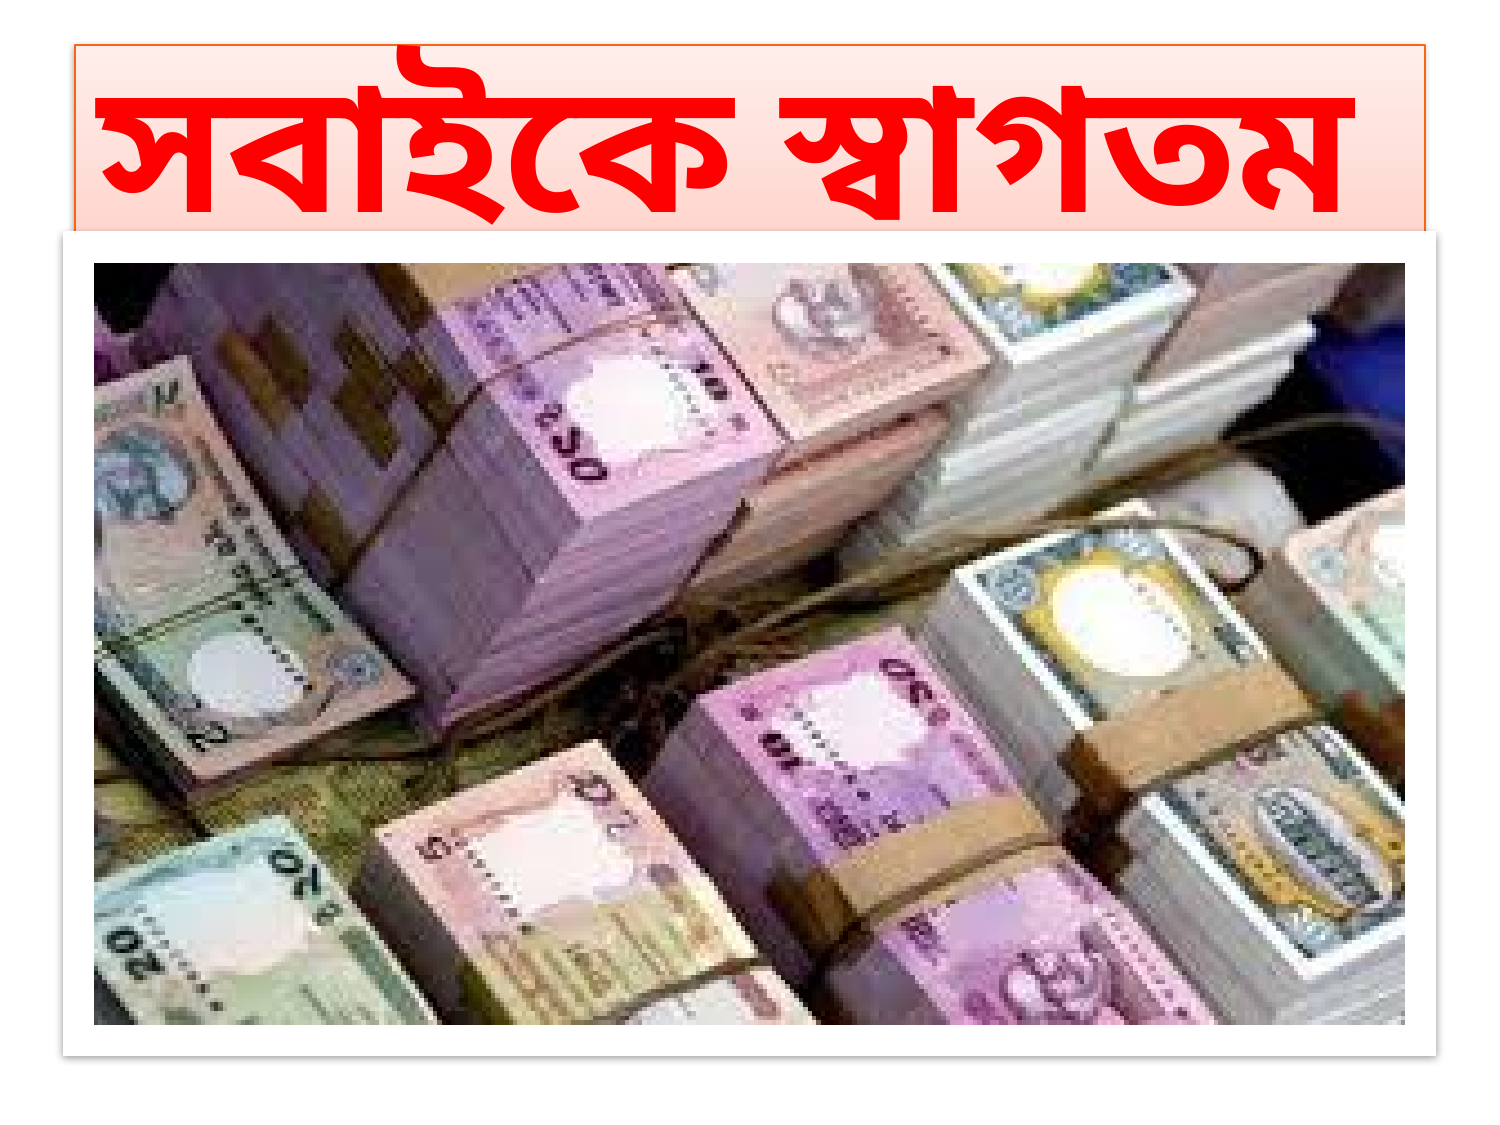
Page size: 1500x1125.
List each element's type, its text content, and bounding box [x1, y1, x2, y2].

title সবাইকে স্বাগতম [74, 44, 1426, 229]
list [93, 262, 1406, 1026]
